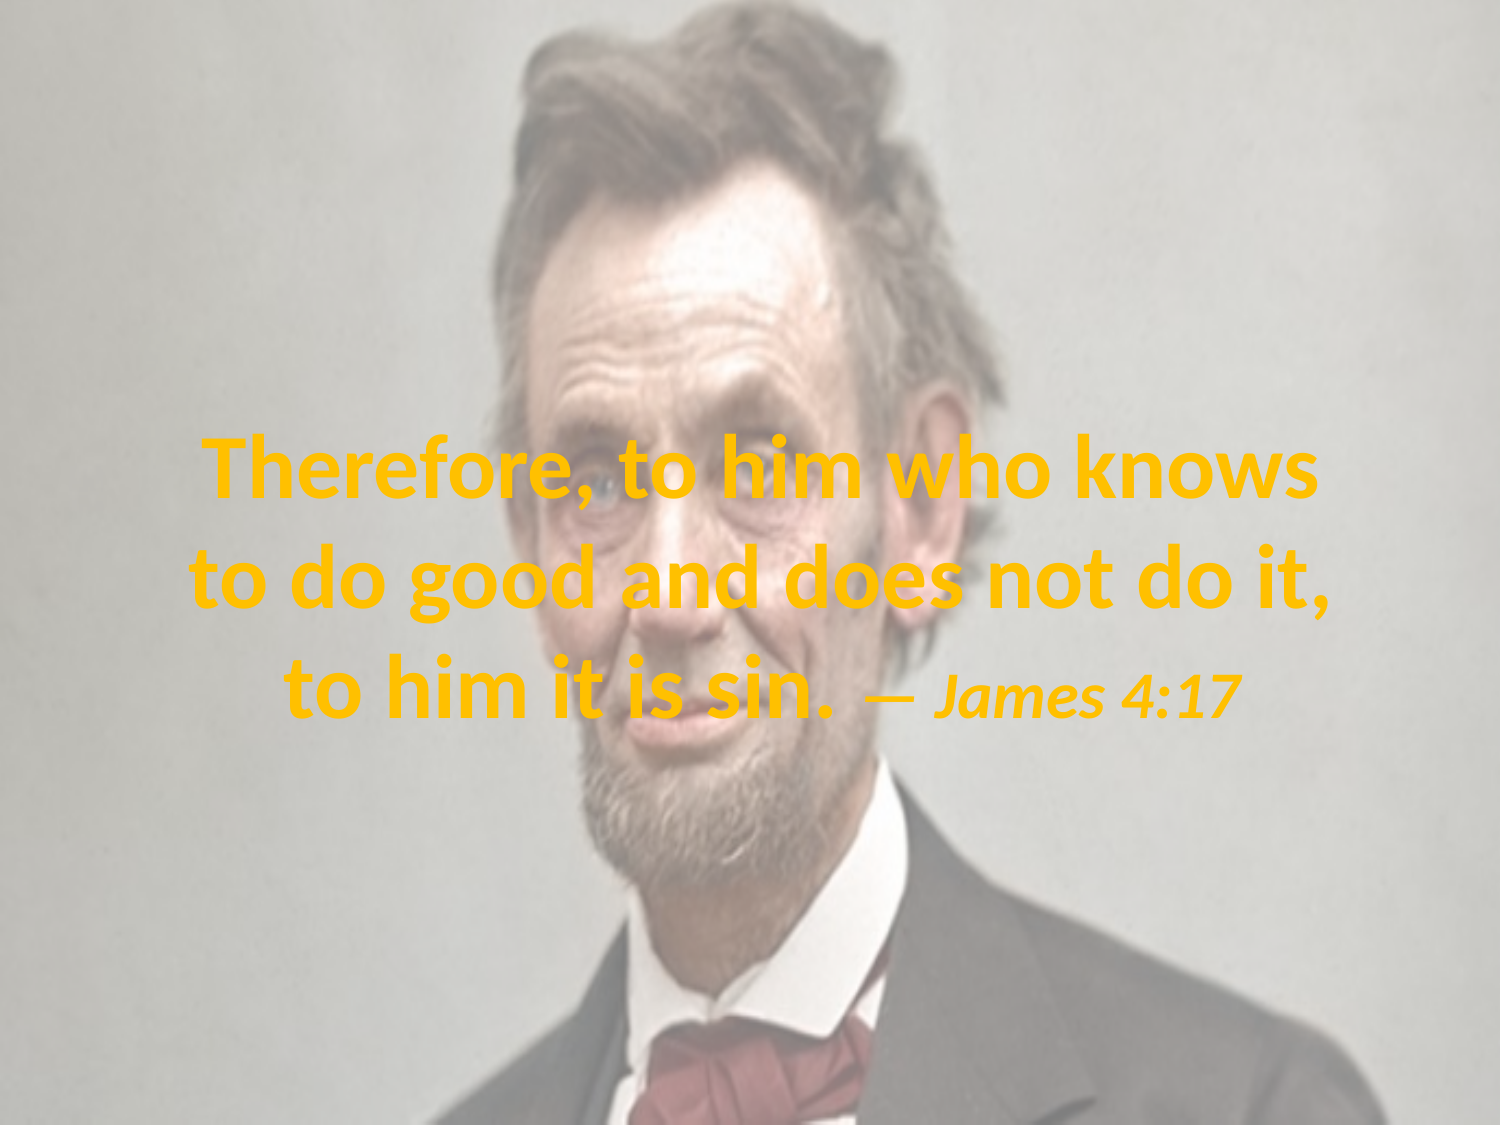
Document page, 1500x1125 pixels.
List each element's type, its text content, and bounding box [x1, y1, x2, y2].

title Therefore, to him who knows to do good and does not do it, to him it is sin. — James 4:17 [167, 367, 1356, 776]
